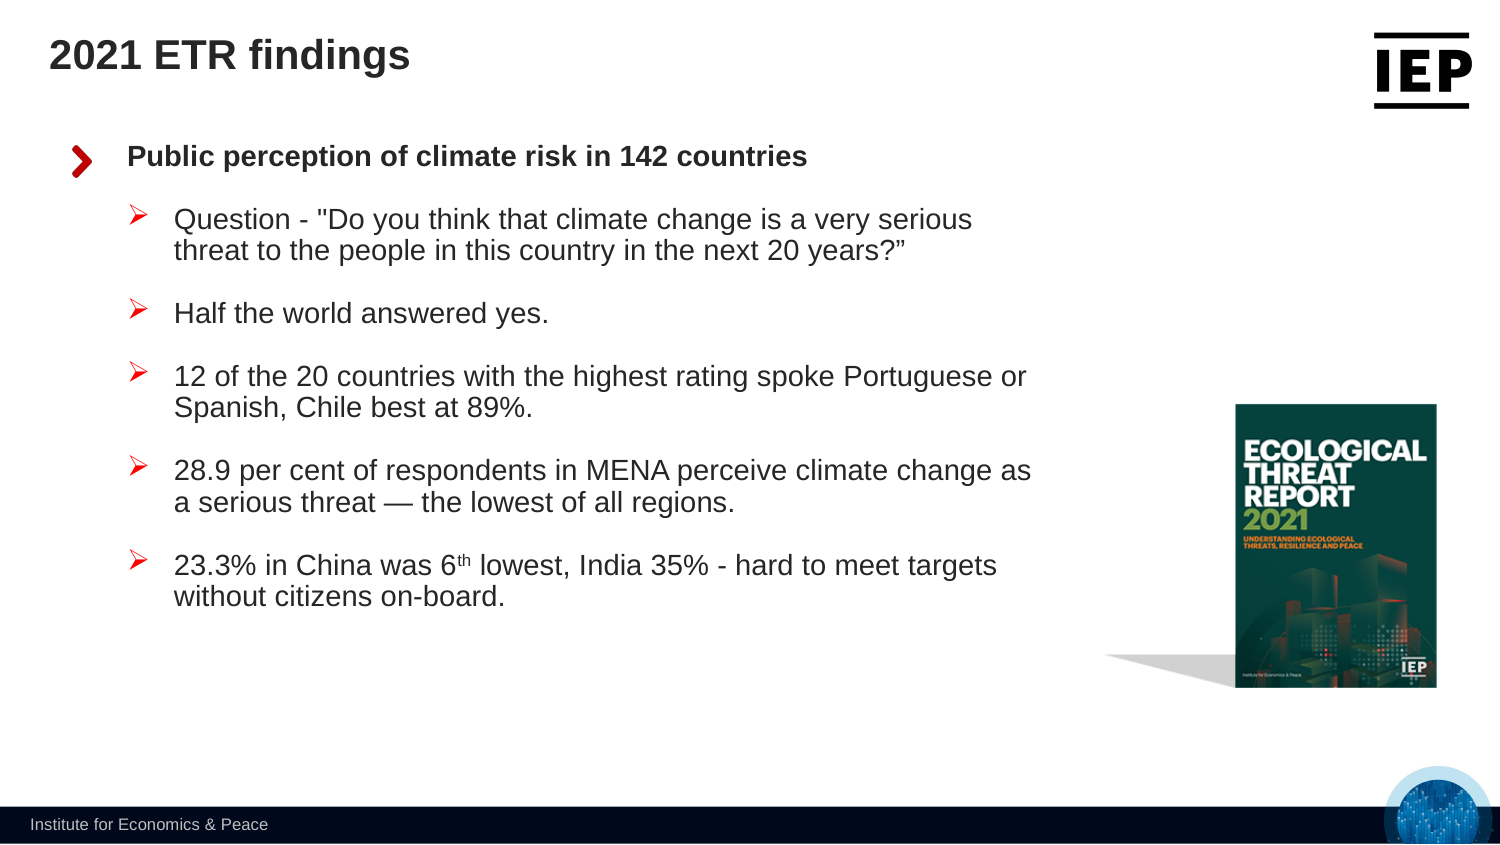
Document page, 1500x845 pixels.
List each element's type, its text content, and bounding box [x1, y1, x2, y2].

picture [72, 145, 92, 178]
text_box Public perception of climate risk in 142 countries Question - "Do you think that climate change is a very serious threat to the people in this country in the next 20 years?” Half the world answered yes. 12 of the 20 countries with the highest rating spoke Portuguese or Spanish, Chile best at 89%. 28.9 per cent of respondents in MENA perceive climate change as a serious threat — the lowest of all regions. 23.3% in China was 6th lowest, India 35% - hard to meet targets without citizens on-board. [127, 141, 1043, 653]
picture [1373, 32, 1473, 109]
text_box 2021 ETR findings [49, 33, 997, 79]
picture [1091, 377, 1451, 713]
picture [1377, 760, 1500, 844]
